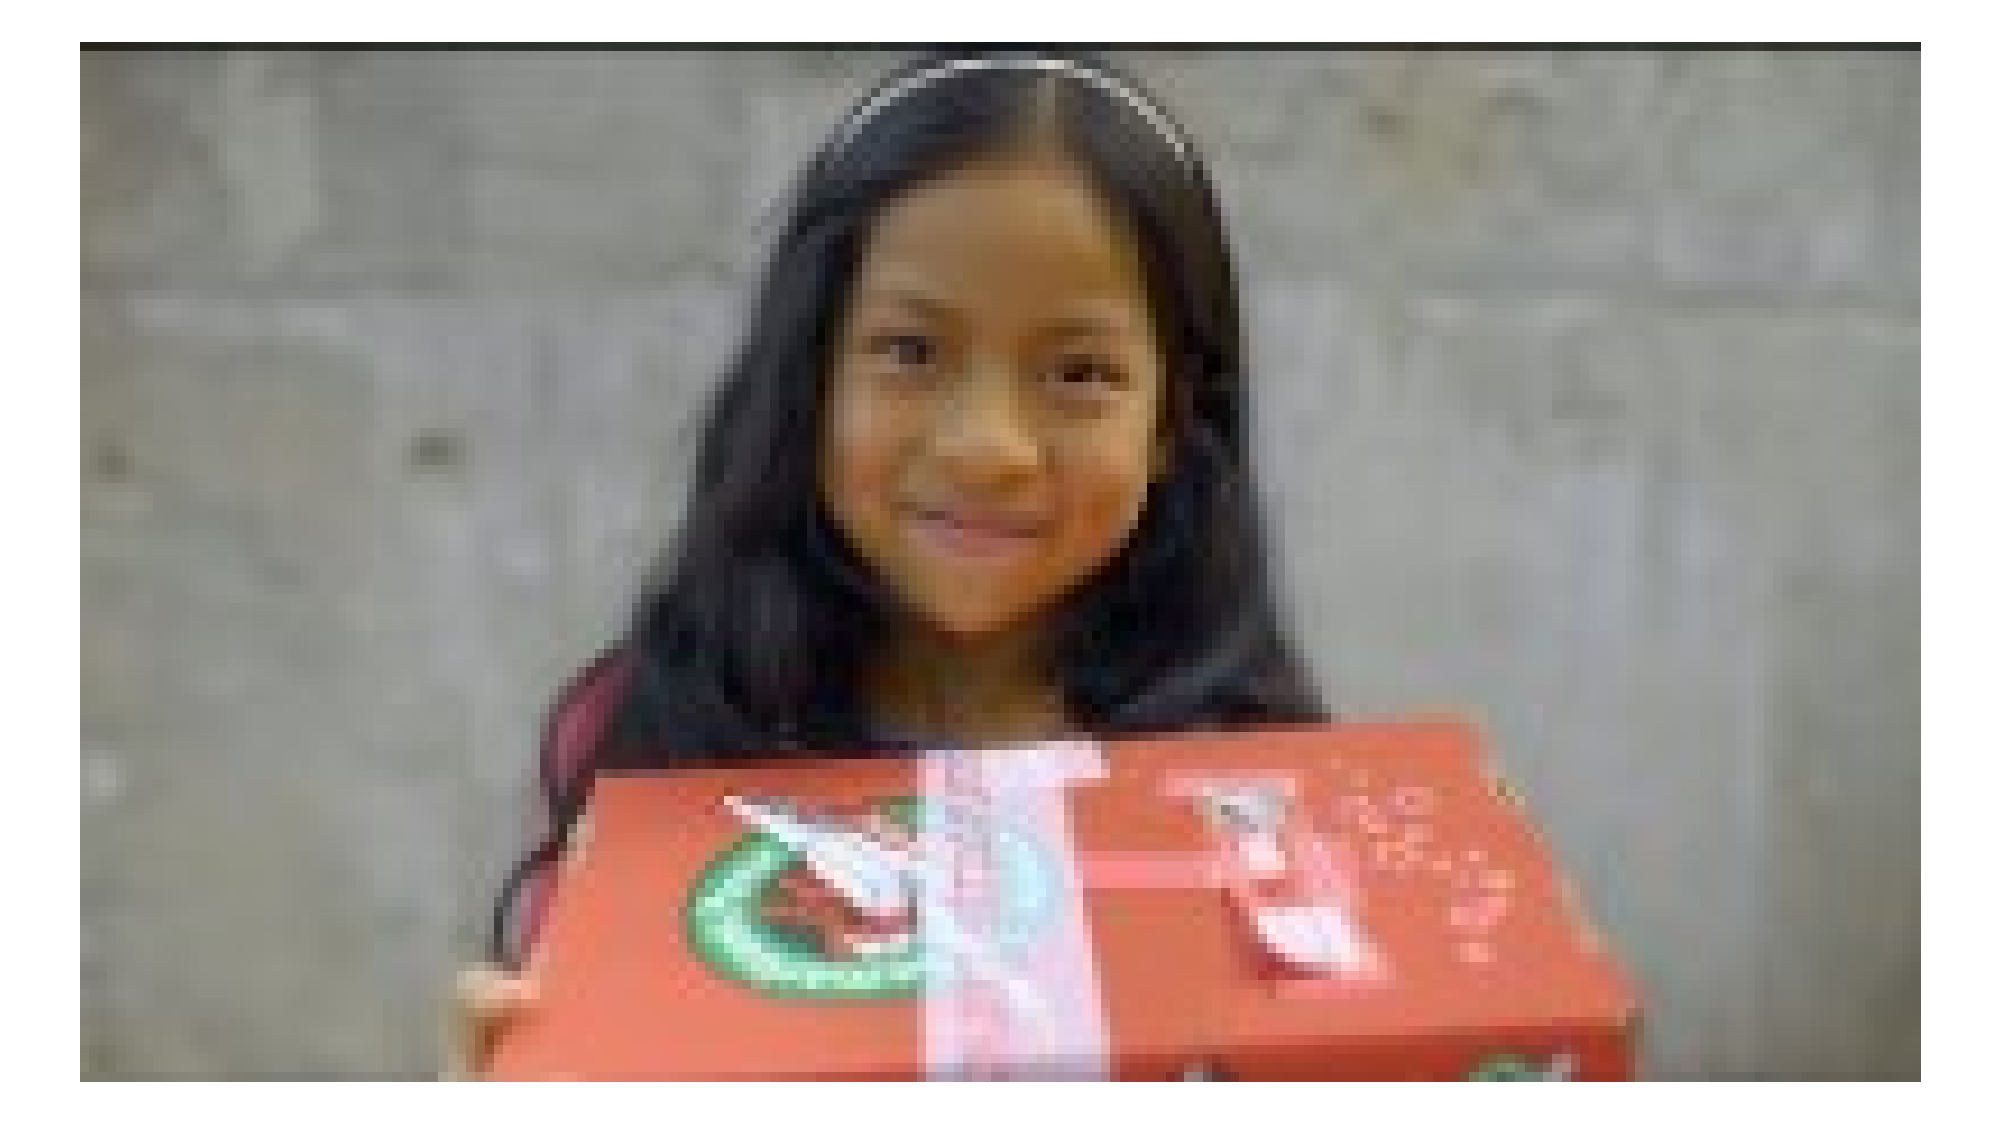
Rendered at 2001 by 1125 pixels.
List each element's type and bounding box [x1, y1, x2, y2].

list [79, 42, 1921, 1083]
